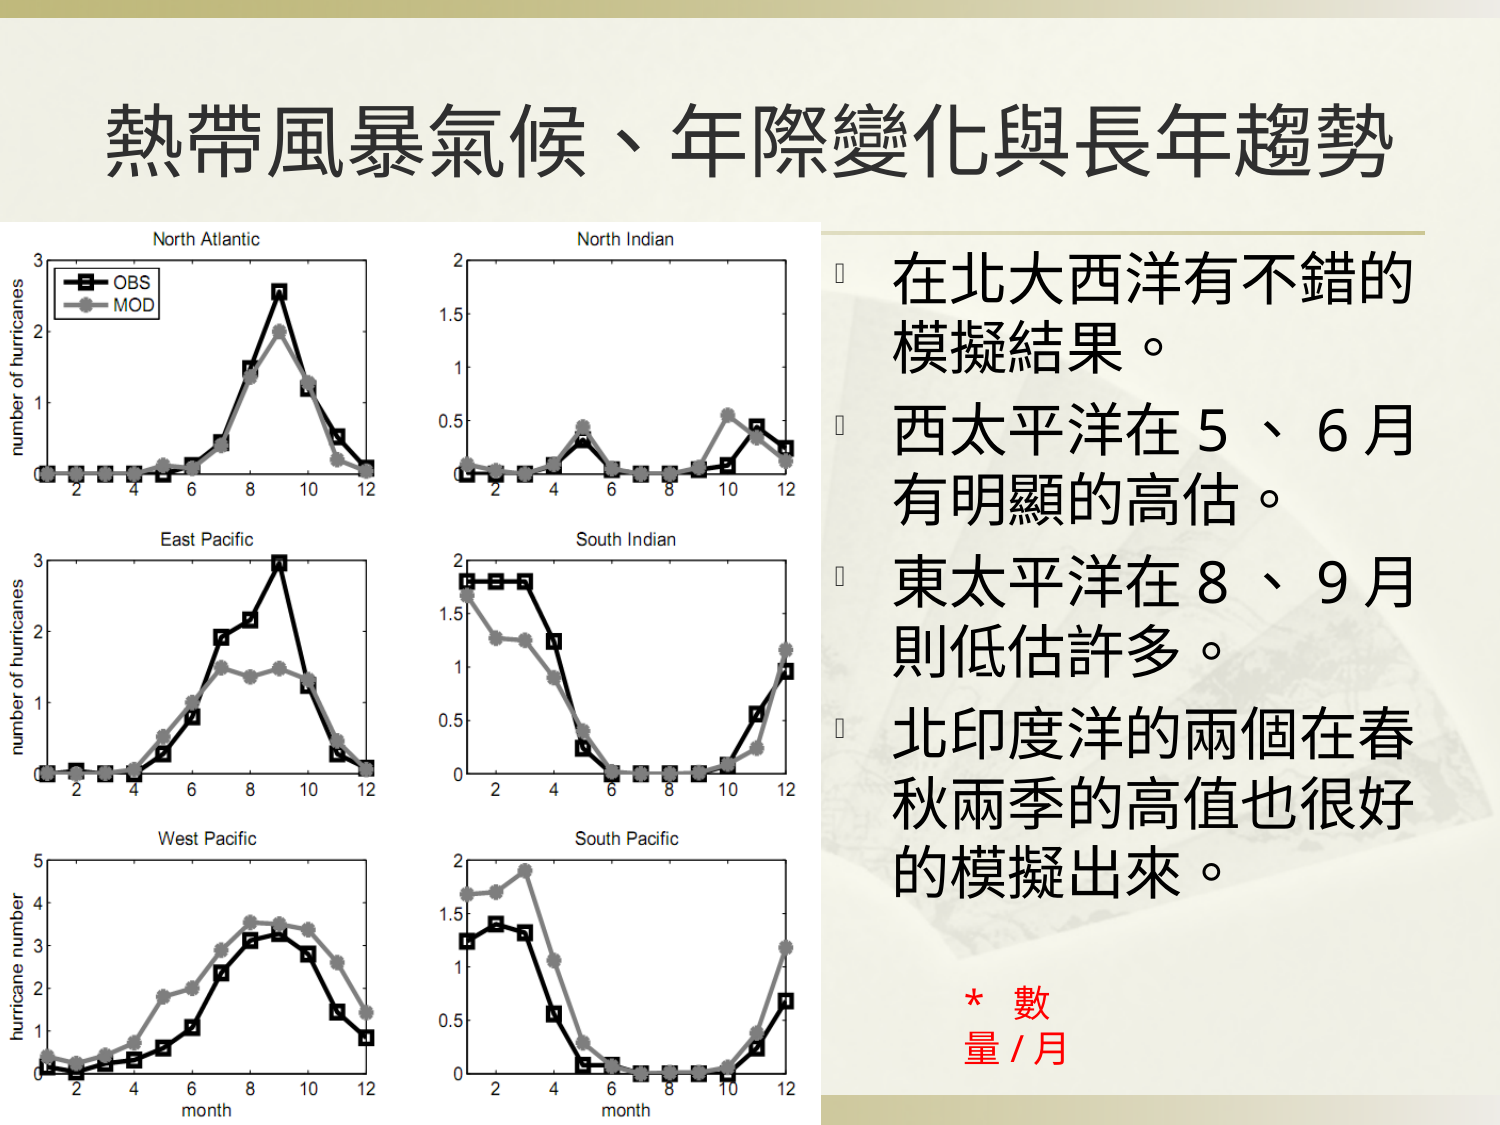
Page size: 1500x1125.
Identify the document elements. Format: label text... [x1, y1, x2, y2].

list 在北大西洋有不錯的模擬結果。 西太平洋在5、6月有明顯的高估。 東太平洋在8、9月則低估許多。 北印度洋的兩個在春秋兩季的高值也很好的模擬出來。 [825, 234, 1477, 926]
text_box * 數量/月 [949, 972, 1161, 1078]
title 熱帶風暴氣候、年際變化與長年趨勢 [23, 45, 1477, 233]
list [0, 222, 821, 1125]
